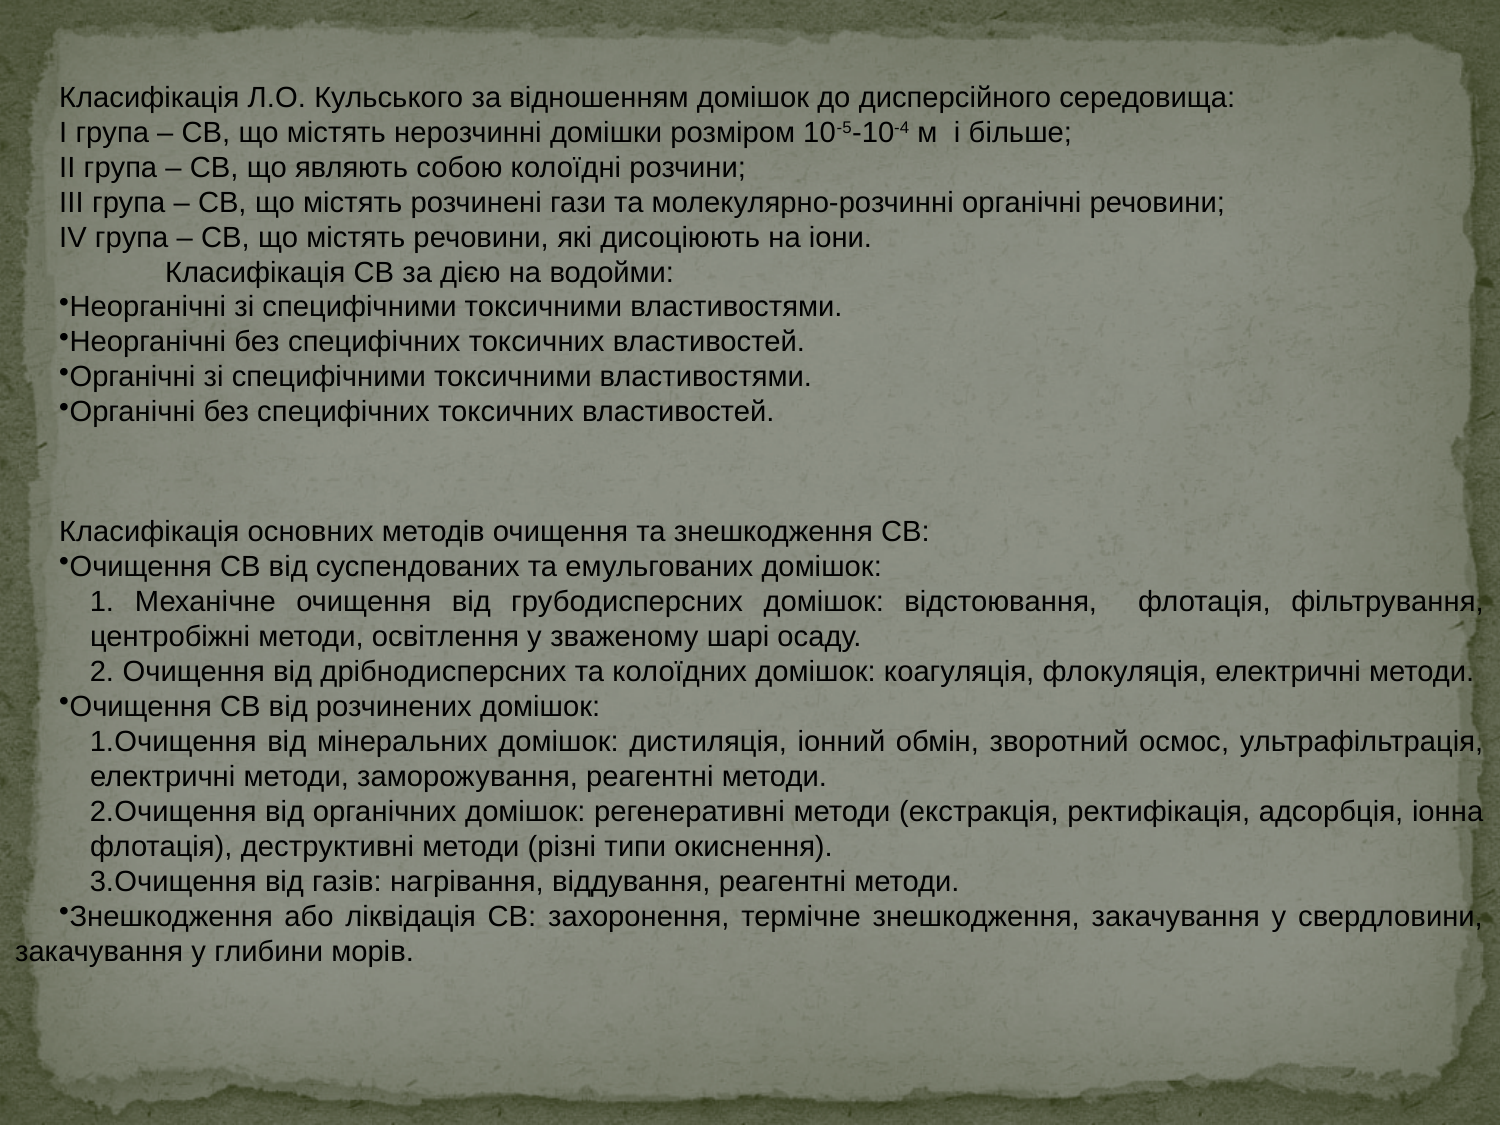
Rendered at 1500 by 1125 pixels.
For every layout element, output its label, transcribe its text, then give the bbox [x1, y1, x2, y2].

text_box Класифікація основних методів очищення та знешкодження СВ: Очищення СВ від суспендованих та емульгованих домішок: Механічне очищення від грубодисперсних домішок: відстоювання, флотація, фільтрування, центробіжні методи, освітлення у зваженому шарі осаду. Очищення від дрібнодисперсних та колоїдних домішок: коагуляція, флокуляція, електричні методи. Очищення СВ від розчинених домішок: Очищення від мінеральних домішок: дистиляція, іонний обмін, зворотний осмос, ультрафільтрація, електричні методи, заморожування, реагентні методи. Очищення від органічних домішок: регенеративні методи (екстракція, ректифікація, адсорбція, іонна флотація), деструктивні методи (різні типи окиснення). Очищення від газів: нагрівання, віддування, реагентні методи. Знешкодження або ліквідація СВ: захоронення, термічне знешкодження, закачування у свердловини, закачування у глибини морів. [0, 504, 1500, 975]
text_box Класифікація Л.О. Кульського за відношенням домішок до дисперсійного середовища: І група – СВ, що містять нерозчинні домішки розміром 10-5-10-4 м і більше; ІІ група – СВ, що являють собою колоїдні розчини; ІІІ група – СВ, що містять розчинені гази та молекулярно-розчинні органічні речовини; ІV група – СВ, що містять речовини, які дисоціюють на іони. Класифікація СВ за дією на водойми: Неорганічні зі специфічними токсичними властивостями. Неорганічні без специфічних токсичних властивостей. Органічні зі специфічними токсичними властивостями. Органічні без специфічних токсичних властивостей. [0, 70, 1500, 480]
